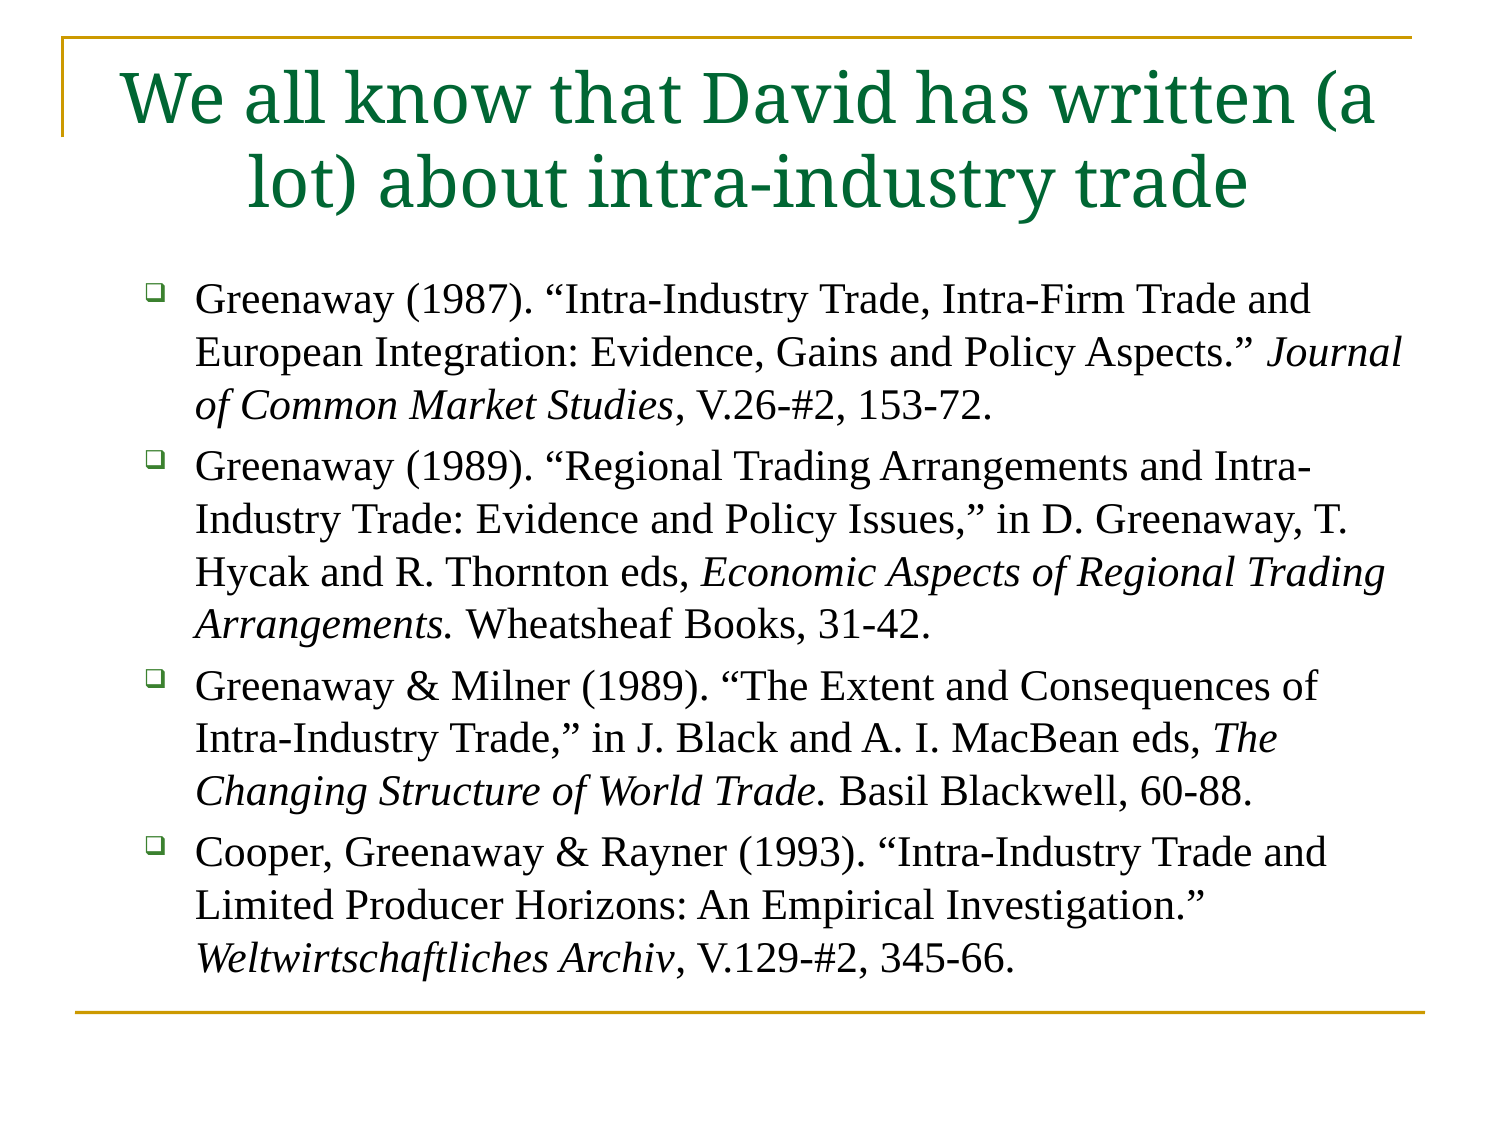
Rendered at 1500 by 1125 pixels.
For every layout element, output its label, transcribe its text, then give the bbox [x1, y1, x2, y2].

list Greenaway (1987). “Intra-Industry Trade, Intra-Firm Trade and European Integration: Evidence, Gains and Policy Aspects.” Journal of Common Market Studies, V.26-#2, 153-72. Greenaway (1989). “Regional Trading Arrangements and Intra-Industry Trade: Evidence and Policy Issues,” in D. Greenaway, T. Hycak and R. Thornton eds, Economic Aspects of Regional Trading Arrangements. Wheatsheaf Books, 31-42. Greenaway & Milner (1989). “The Extent and Consequences of Intra-Industry Trade,” in J. Black and A. I. MacBean eds, The Changing Structure of World Trade. Basil Blackwell, 60-88. Cooper, Greenaway & Rayner (1993). “Intra-Industry Trade and Limited Producer Horizons: An Empirical Investigation.” Weltwirtschaftliches Archiv, V.129-#2, 345-66. [74, 262, 1426, 1006]
title We all know that David has written (a lot) about intra-industry trade [74, 45, 1426, 233]
